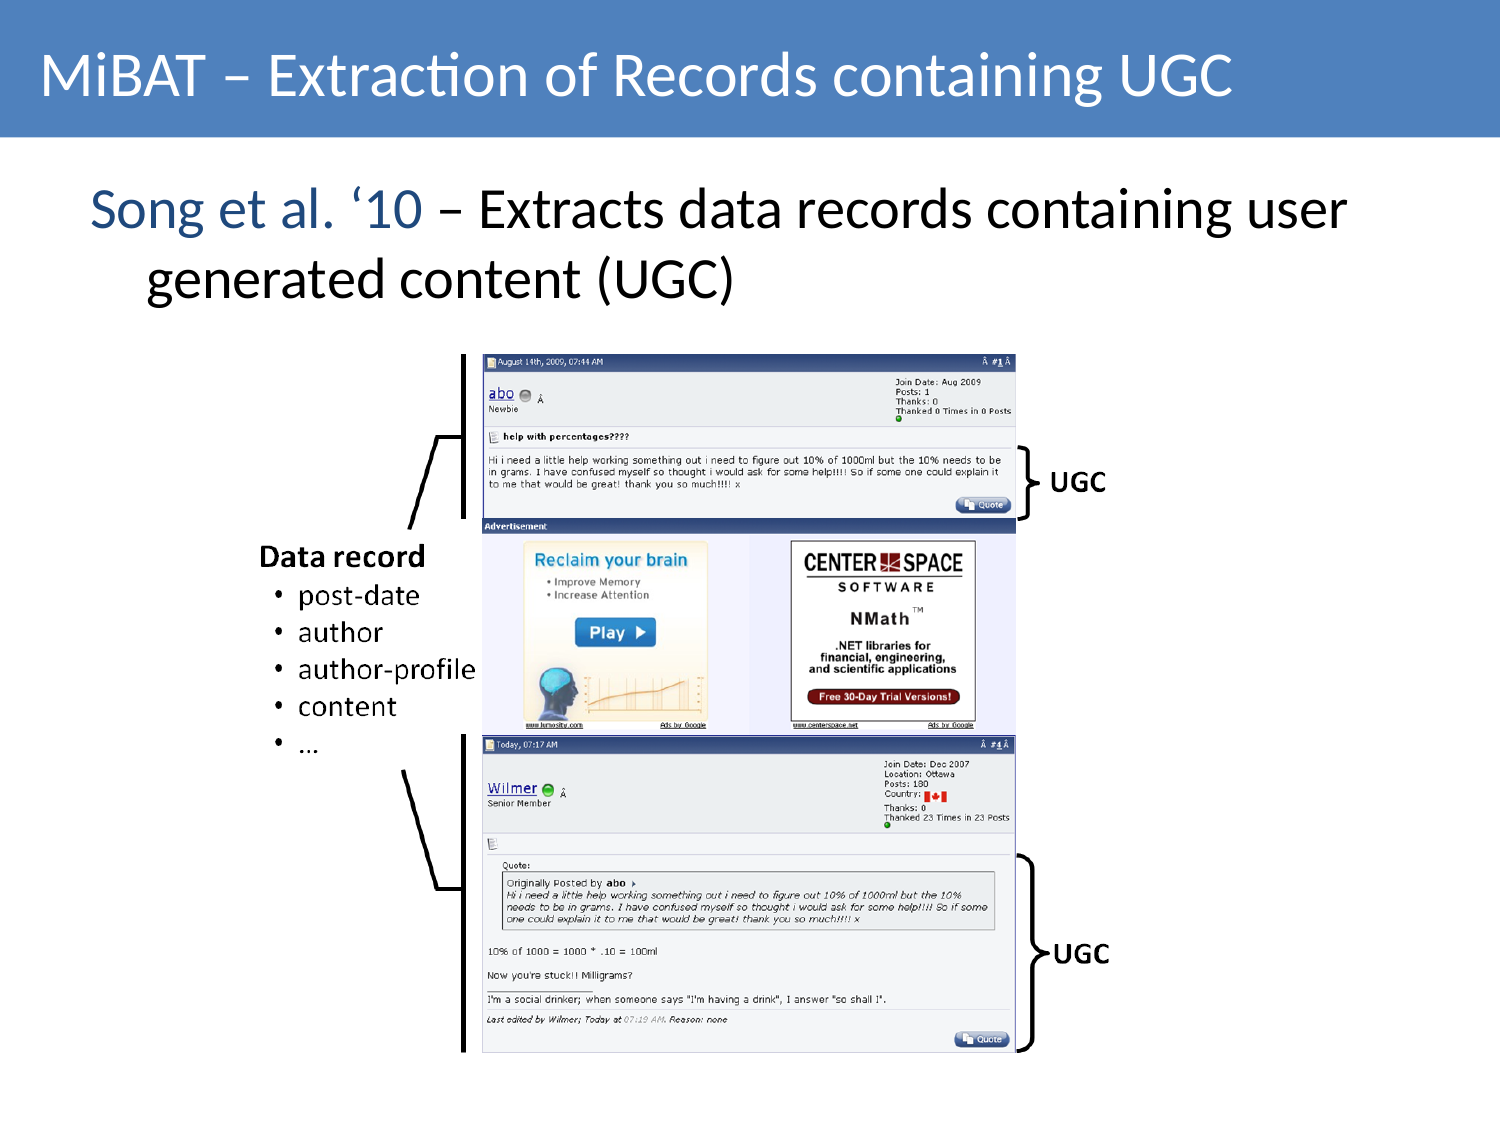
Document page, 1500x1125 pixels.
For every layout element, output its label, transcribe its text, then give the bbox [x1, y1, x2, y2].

title MiBAT – Extraction of Records containing UGC [24, 24, 1375, 118]
list Song et al. ‘10 – Extracts data records containing user generated content (UGC) [75, 162, 1425, 1038]
picture [249, 349, 1113, 1056]
